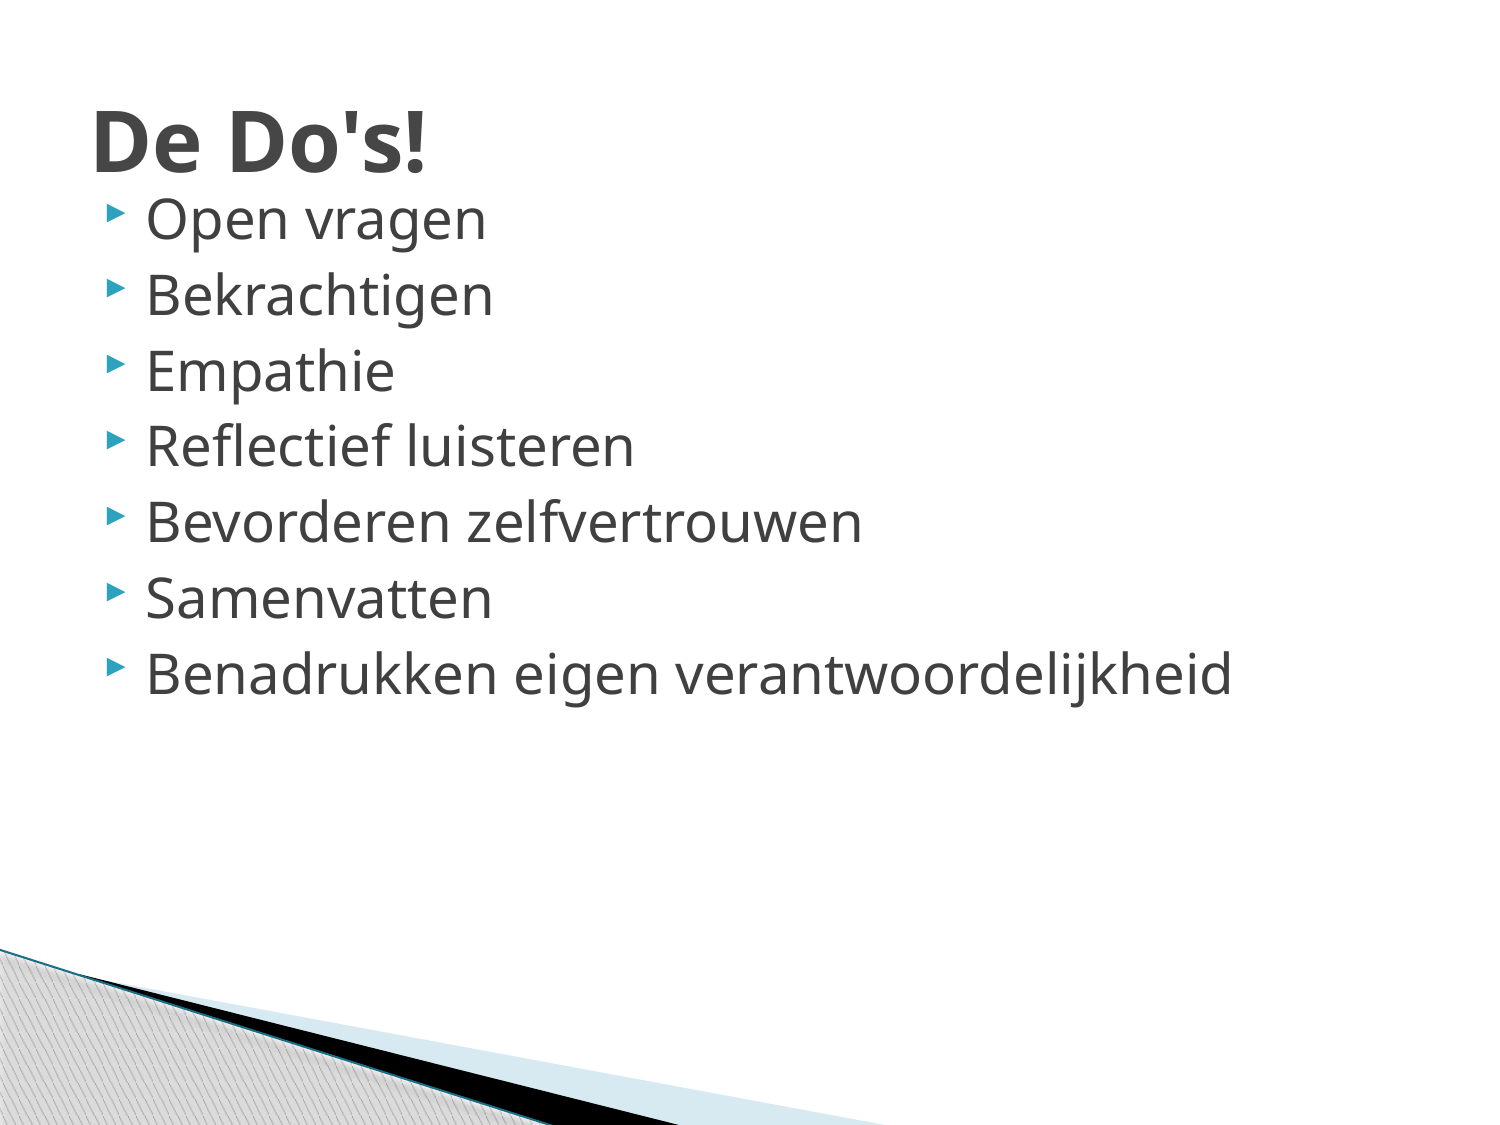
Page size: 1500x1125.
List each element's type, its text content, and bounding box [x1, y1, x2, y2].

title De Do's! [75, 45, 1425, 233]
list Open vragen Bekrachtigen Empathie Reflectief luisteren Bevorderen zelfvertrouwen Samenvatten Benadrukken eigen verantwoordelijkheid [70, 175, 1421, 1032]
